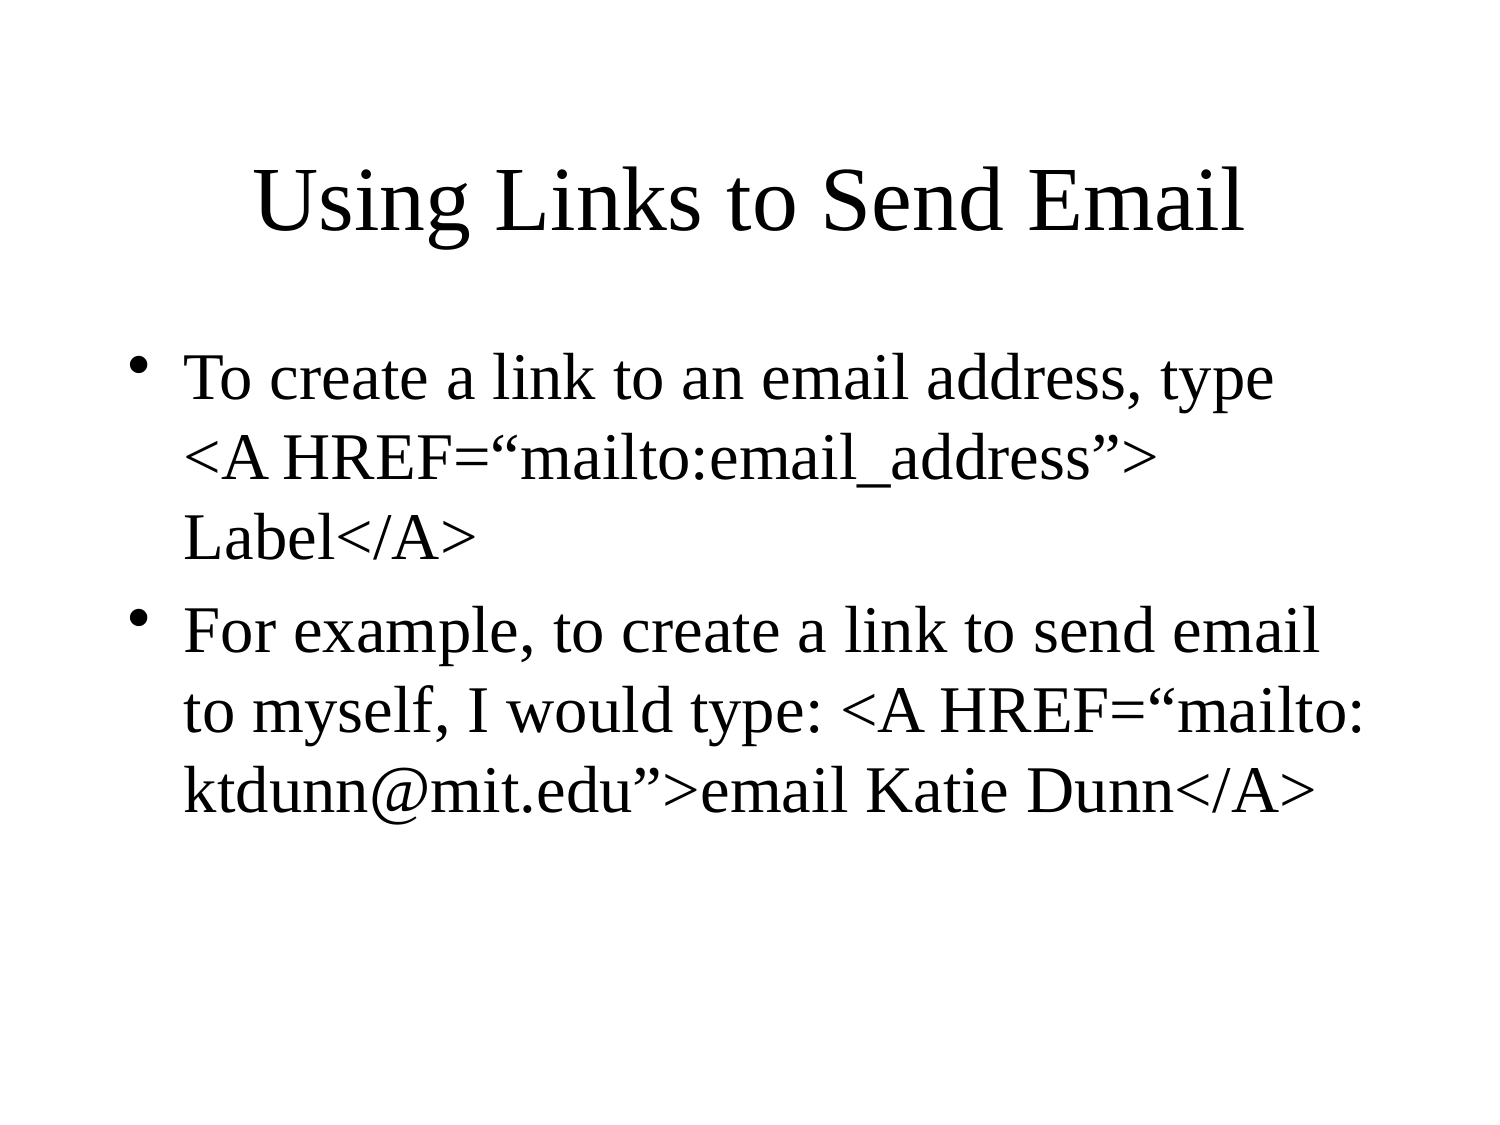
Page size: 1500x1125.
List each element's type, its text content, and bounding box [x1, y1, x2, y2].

list To create a link to an email address, type <A HREF=“mailto:email_address”> Label</A> For example, to create a link to send email to myself, I would type: <A HREF=“mailto: ktdunn@mit.edu”>email Katie Dunn</A> [112, 324, 1388, 1000]
title Using Links to Send Email [112, 99, 1388, 288]
